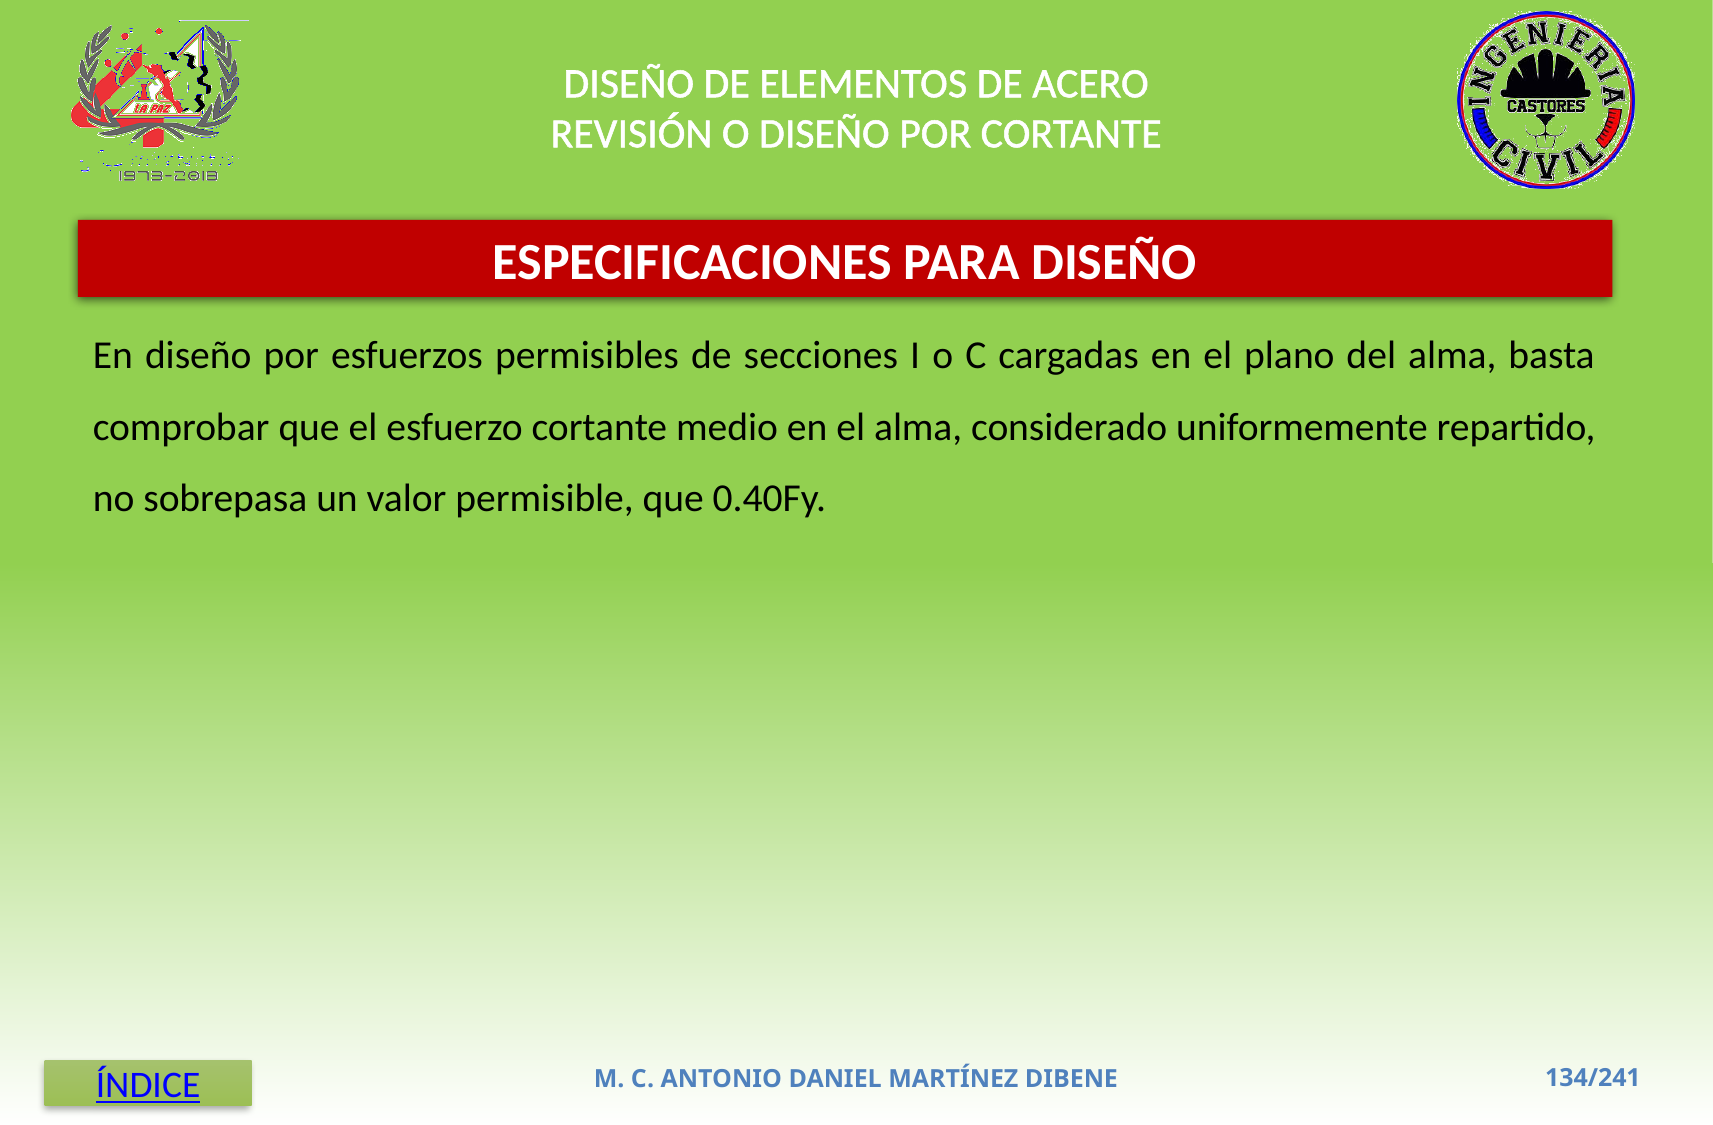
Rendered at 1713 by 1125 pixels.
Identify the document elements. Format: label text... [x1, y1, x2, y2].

text_box ESPECIFICACIONES PARA DISEÑO [77, 219, 1613, 297]
picture [64, 11, 256, 189]
list En diseño por esfuerzos permisibles de secciones I o C cargadas en el plano del alma, basta comprobar que el esfuerzo cortante medio en el alma, considerado uniformemente repartido, no sobrepasa un valor permisible, que 0.40Fy. [77, 298, 1613, 787]
picture [1457, 11, 1635, 189]
text_box M. C. ANTONIO DANIEL MARTÍNEZ DIBENE [0, 1048, 1713, 1106]
text_box DISEÑO DE ELEMENTOS DE ACERO REVISIÓN O DISEÑO POR CORTANTE [283, 48, 1430, 163]
text_box ÍNDICE [44, 1060, 252, 1106]
